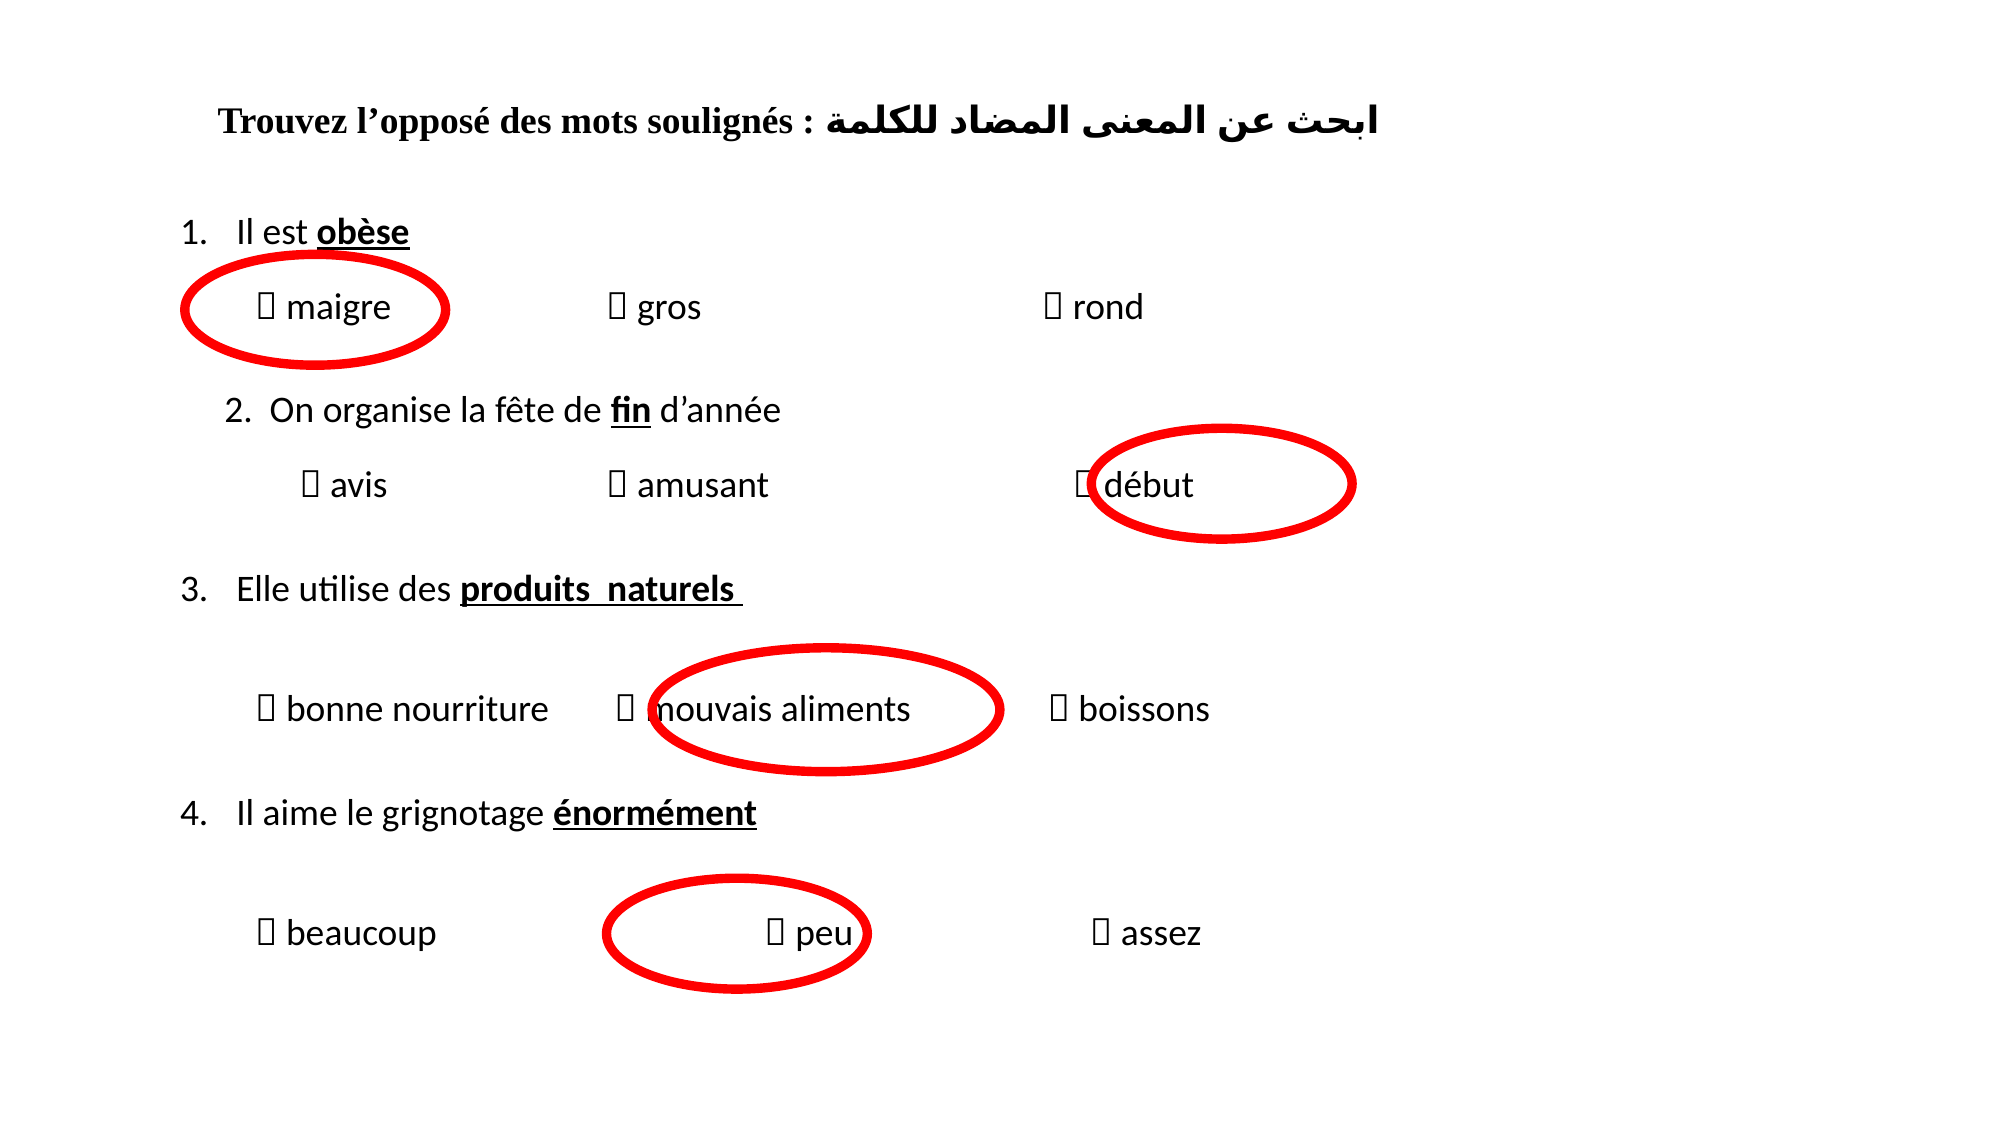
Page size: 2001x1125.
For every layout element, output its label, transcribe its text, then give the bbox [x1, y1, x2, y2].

text_box [605, 877, 869, 991]
text_box [651, 646, 1001, 773]
text_box Trouvez l’opposé des mots soulignés : ابحث عن المعنى المضاد للكلمة Il est obèse  maigre  gros  rond 2. On organise la fête de fin d’année  avis  amusant  début Elle utilise des produits naturels  bonne nourriture  mouvais aliments  boissons Il aime le grignotage énormément  beaucoup  peu  assez [165, 65, 1516, 961]
text_box [1090, 427, 1354, 541]
text_box [183, 253, 447, 367]
